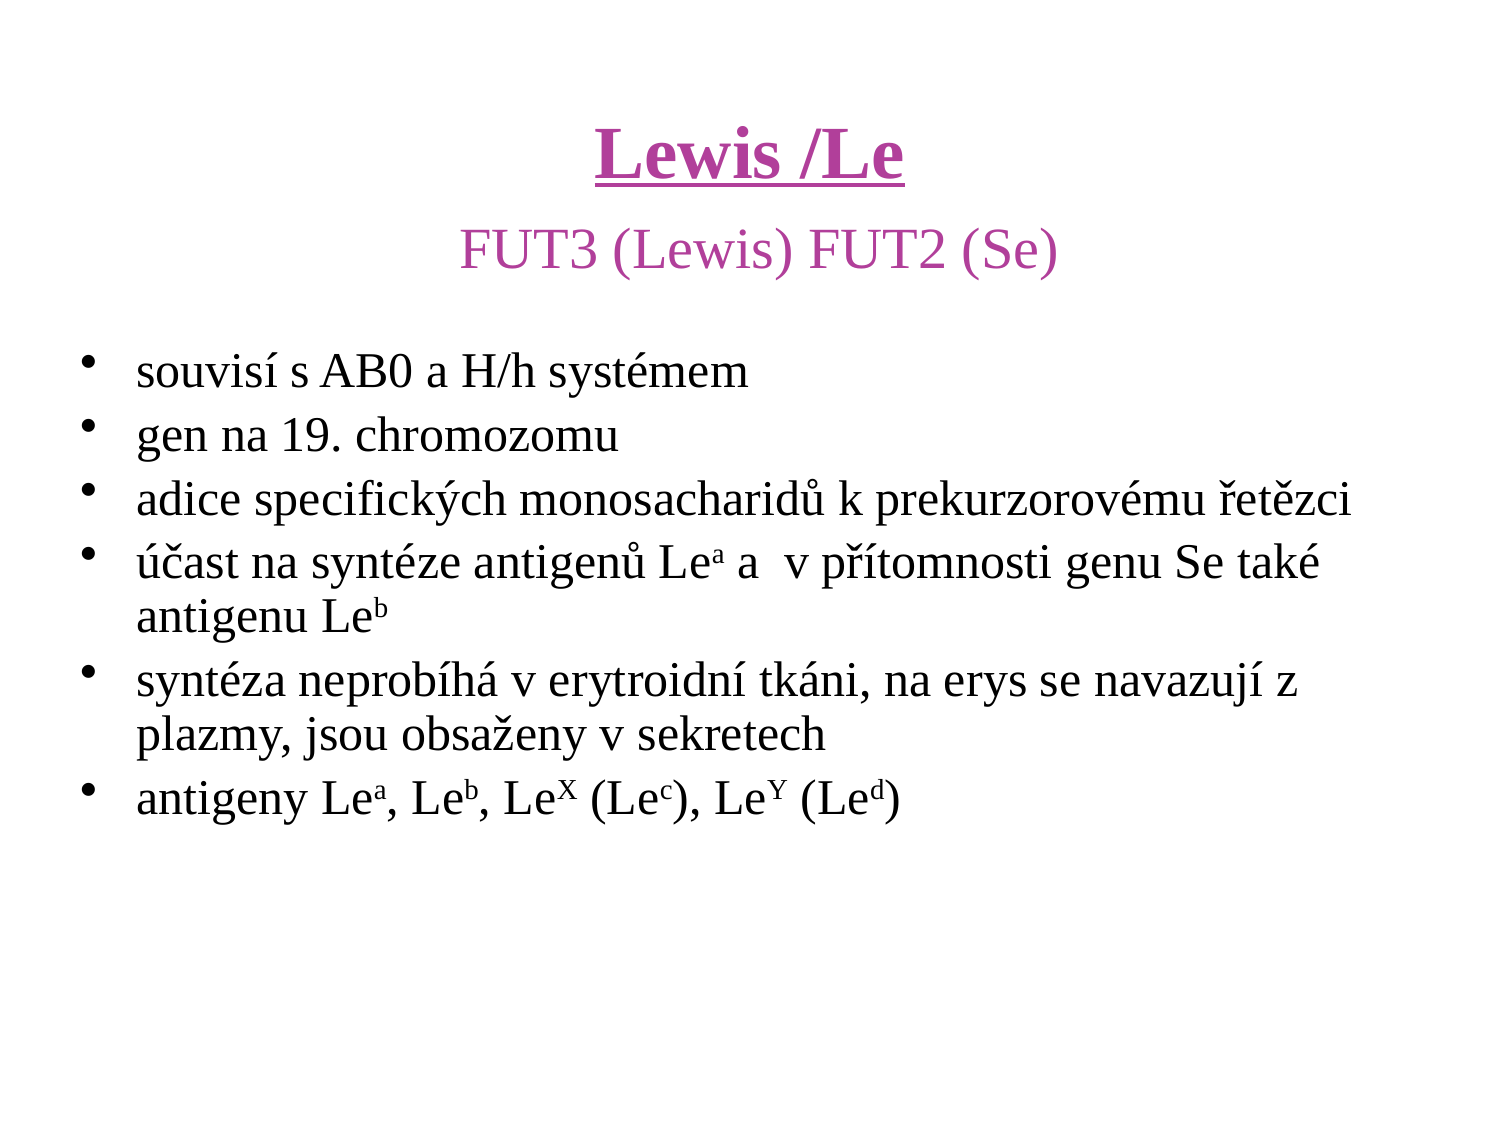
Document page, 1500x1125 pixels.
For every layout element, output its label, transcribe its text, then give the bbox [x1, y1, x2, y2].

title Lewis /Le FUT3 (Lewis) FUT2 (Se) [112, 99, 1388, 288]
list souvisí s AB0 a H/h systémem gen na 19. chromozomu adice specifických monosacharidů k prekurzorovému řetězci účast na syntéze antigenů Lea a v přítomnosti genu Se také antigenu Leb syntéza neprobíhá v erytroidní tkáni, na erys se navazují z plazmy, jsou obsaženy v sekretech antigeny Lea, Leb, LeX (Lec), LeY (Led) [64, 336, 1388, 1012]
